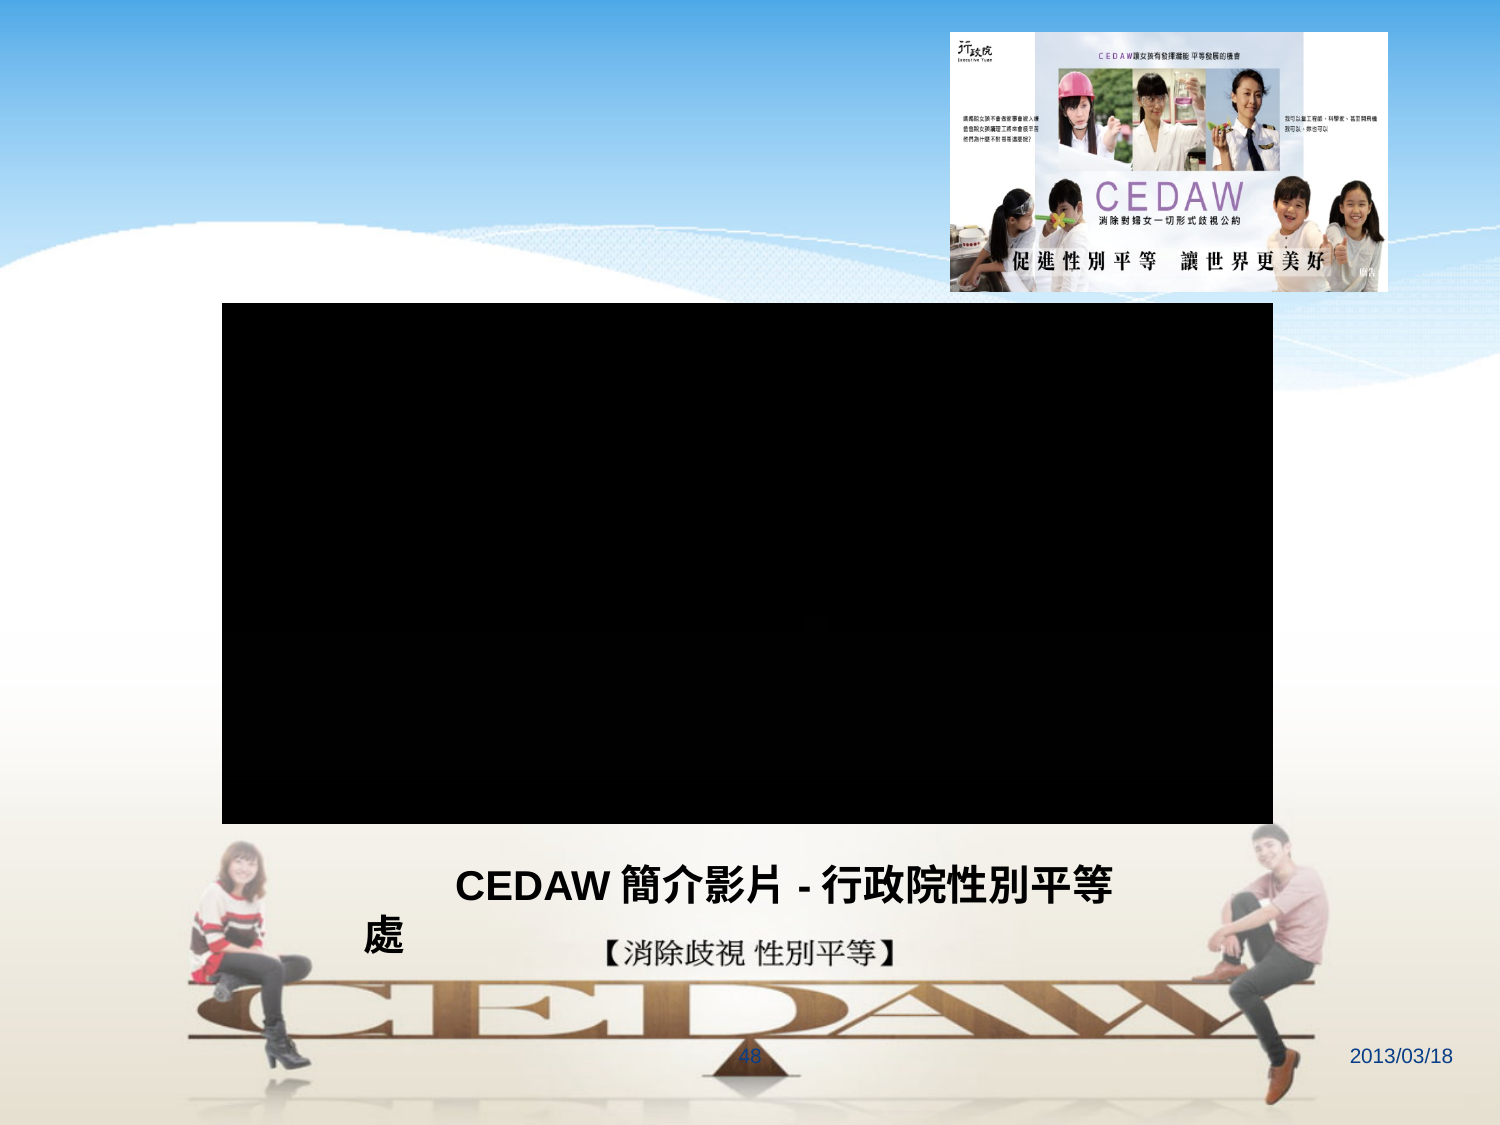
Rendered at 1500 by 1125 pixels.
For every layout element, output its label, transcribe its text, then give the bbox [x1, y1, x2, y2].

picture [0, 0, 1500, 1125]
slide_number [847, 1025, 1469, 1086]
text_box CEDAW簡介影片-行政院性別平等處 [348, 850, 1140, 966]
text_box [221, 302, 1274, 825]
slide_number 48 [654, 1025, 846, 1086]
